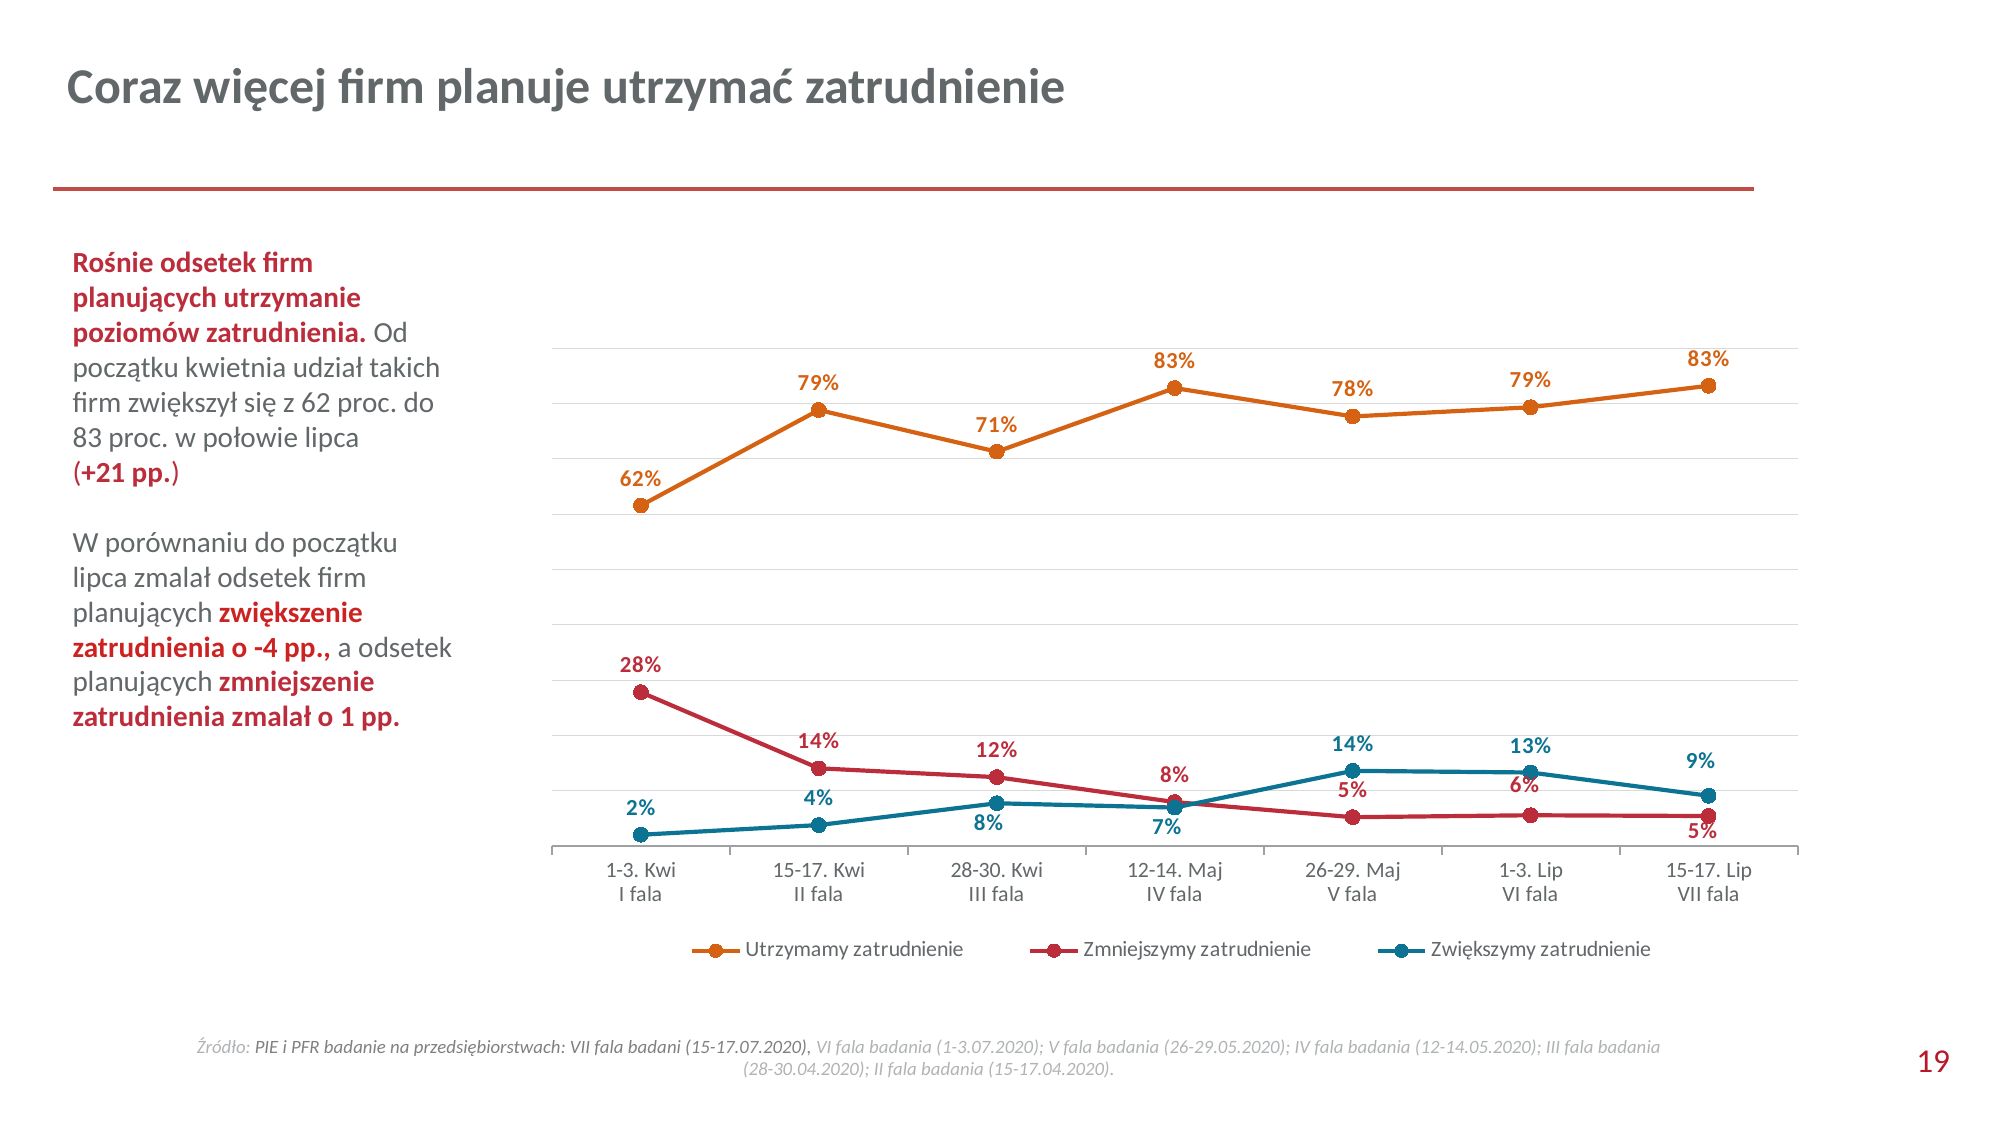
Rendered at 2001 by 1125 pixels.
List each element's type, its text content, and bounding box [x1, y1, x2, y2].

chart [519, 326, 1861, 1001]
list Coraz więcej firm planuje utrzymać zatrudnienie [53, 53, 1944, 184]
text_box Rośnie odsetek firm planujących utrzymanie poziomów zatrudnienia. Od początku kwietnia udział takich firm zwiększył się z 62 proc. do 83 proc. w połowie lipca (+21 pp.) W porównaniu do początku lipca zmalał odsetek firm planujących zwiększenie zatrudnienia o -4 pp., a odsetek planujących zmniejszenie zatrudnienia zmalał o 1 pp. [57, 235, 474, 741]
text_box Źródło: PIE i PFR badanie na przedsiębiorstwach: VII fala badani (15-17.07.2020), VI fala badania (1-3.07.2020); V fala badania (26-29.05.2020); IV fala badania (12-14.05.2020); III fala badania (28-30.04.2020); II fala badania (15-17.04.2020). [174, 1026, 1684, 1087]
